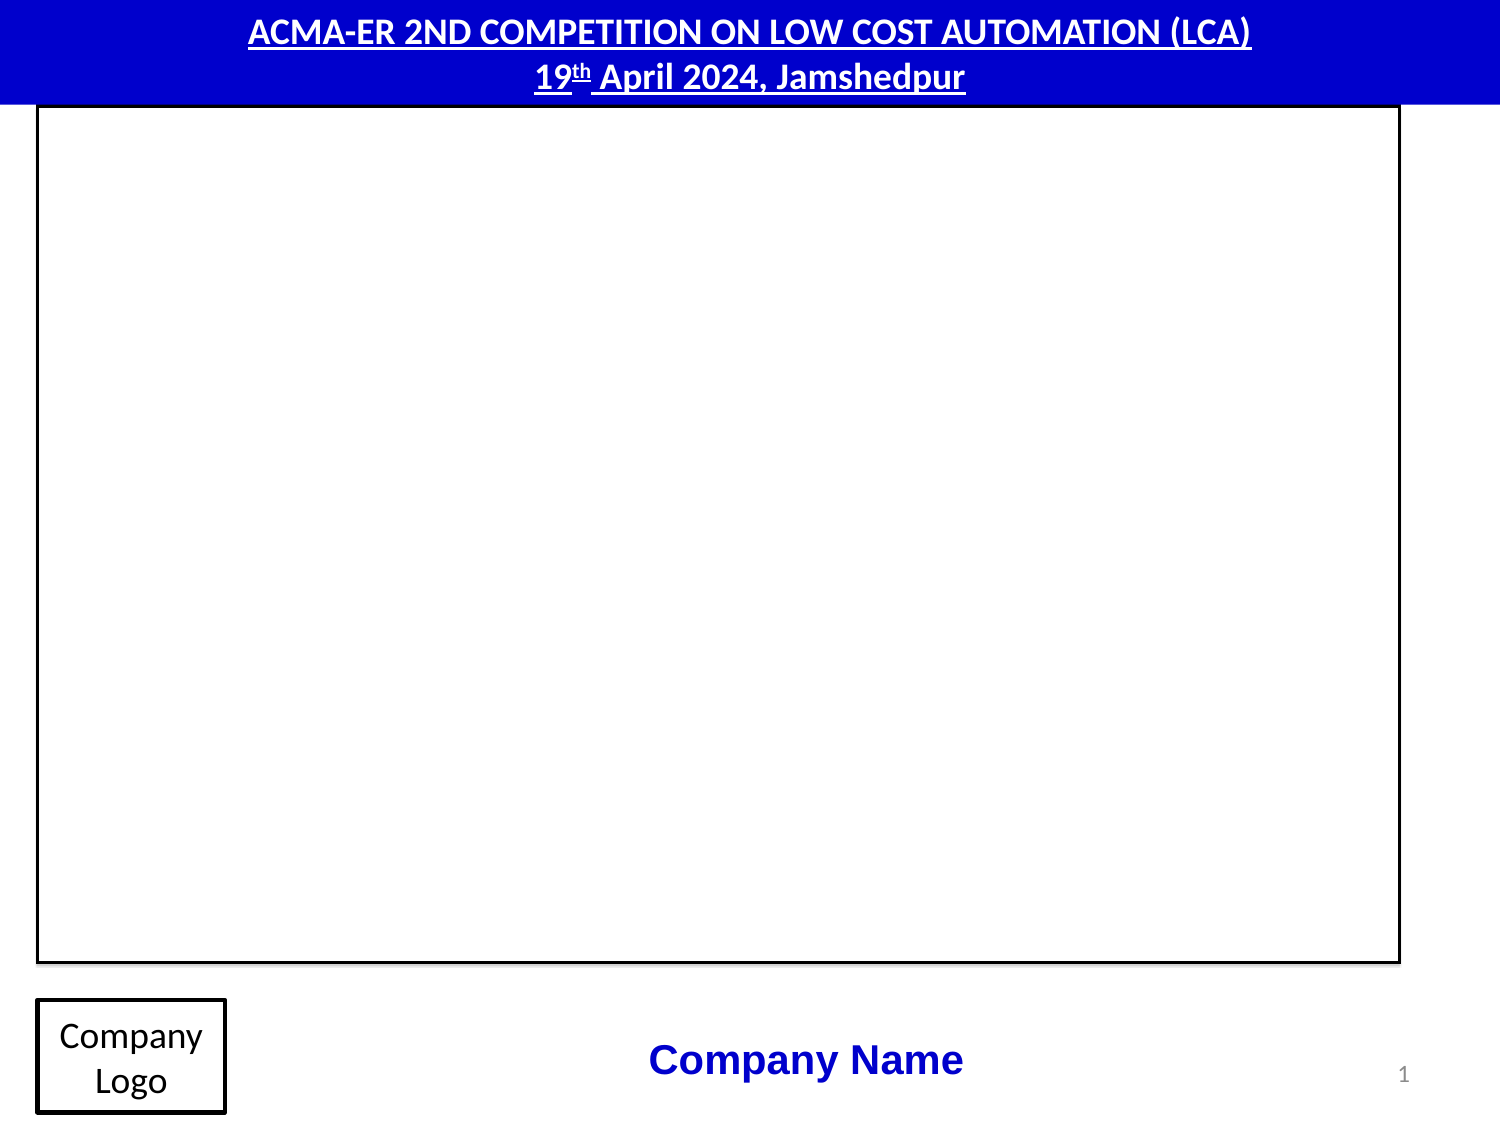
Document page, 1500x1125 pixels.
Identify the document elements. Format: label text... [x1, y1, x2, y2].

text_box [37, 106, 1400, 963]
slide_number 1 [1074, 1042, 1425, 1103]
text_box Company Name [537, 1025, 1075, 1090]
text_box ACMA-ER 2ND COMPETITION ON LOW COST AUTOMATION (LCA) 19th April 2024, Jamshedpur [0, 0, 1500, 105]
text_box Company Logo [35, 998, 227, 1115]
